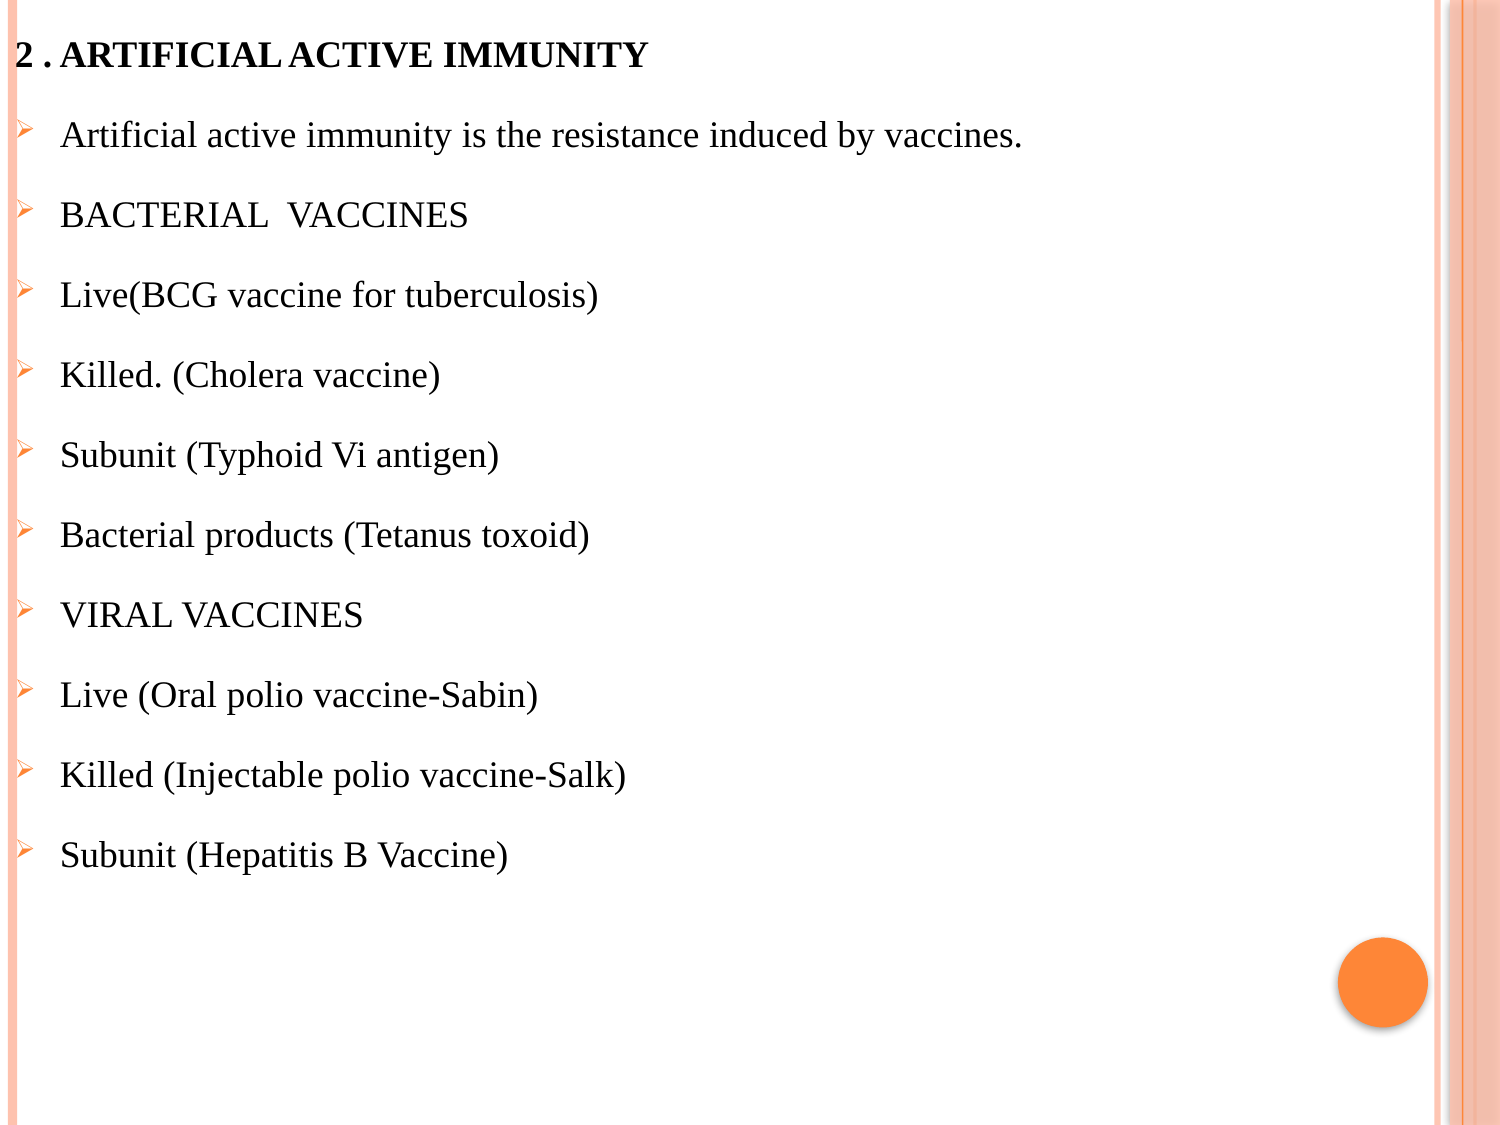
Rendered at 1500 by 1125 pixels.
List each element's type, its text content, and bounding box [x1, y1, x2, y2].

list 2 . ARTIFICIAL ACTIVE IMMUNITY Artificial active immunity is the resistance induced by vaccines. BACTERIAL VACCINES Live(BCG vaccine for tuberculosis) Killed. (Cholera vaccine) Subunit (Typhoid Vi antigen) Bacterial products (Tetanus toxoid) VIRAL VACCINES Live (Oral polio vaccine-Sabin) Killed (Injectable polio vaccine-Salk) Subunit (Hepatitis B Vaccine) [0, 0, 1500, 1125]
